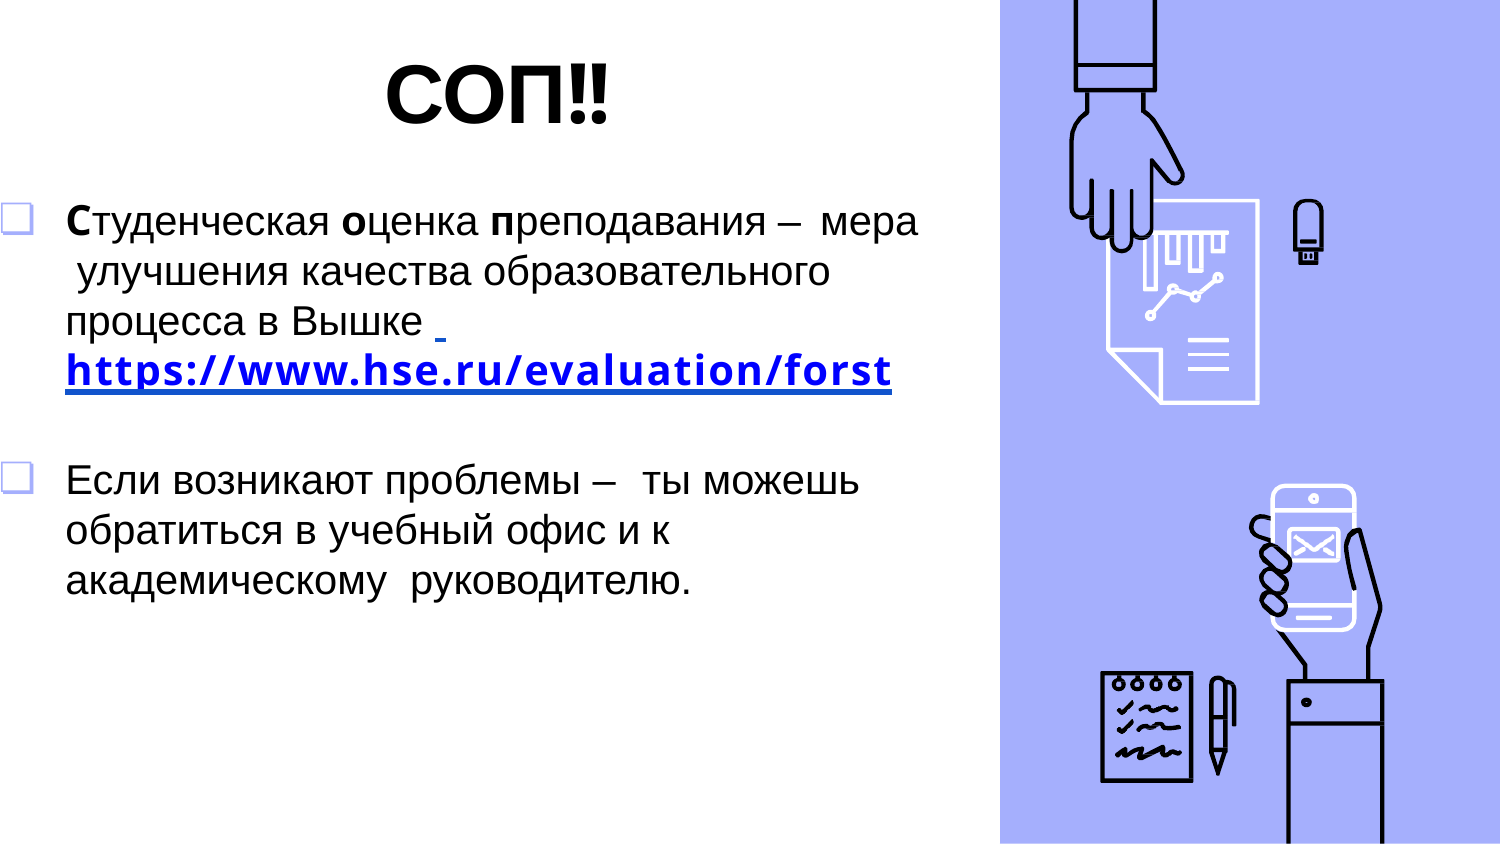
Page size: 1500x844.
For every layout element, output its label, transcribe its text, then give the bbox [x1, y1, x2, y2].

text_box [1301, 697, 1312, 708]
text_box [1209, 675, 1237, 776]
text_box [1293, 534, 1335, 556]
title СОП!! [382, 38, 627, 182]
text_box [1308, 493, 1319, 504]
text_box [1144, 271, 1224, 322]
text_box [1295, 615, 1332, 621]
text_box [1116, 700, 1134, 715]
text_box [1136, 721, 1181, 732]
text_box [1115, 744, 1182, 761]
text_box Cтуденческая оценка преподавания – мера улучшения качества образовательного процесса в Вышке https://www.hse.ru/evaluation/forst Если возникают проблемы – ты можешь обратиться в учебный офис и к академическому руководителю. [0, 191, 991, 603]
text_box [1106, 198, 1260, 405]
text_box [1000, 0, 1500, 844]
text_box [0, 0, 1000, 844]
text_box [1187, 337, 1229, 343]
text_box [1100, 671, 1194, 783]
text_box [1275, 527, 1385, 844]
text_box [1300, 239, 1317, 244]
text_box [1248, 514, 1293, 618]
text_box [1069, 0, 1185, 254]
text_box [1287, 526, 1341, 563]
text_box [1270, 483, 1357, 543]
text_box [1116, 719, 1134, 734]
text_box [1270, 591, 1357, 633]
text_box [1293, 198, 1324, 265]
text_box [1143, 230, 1229, 292]
text_box [1138, 704, 1179, 714]
